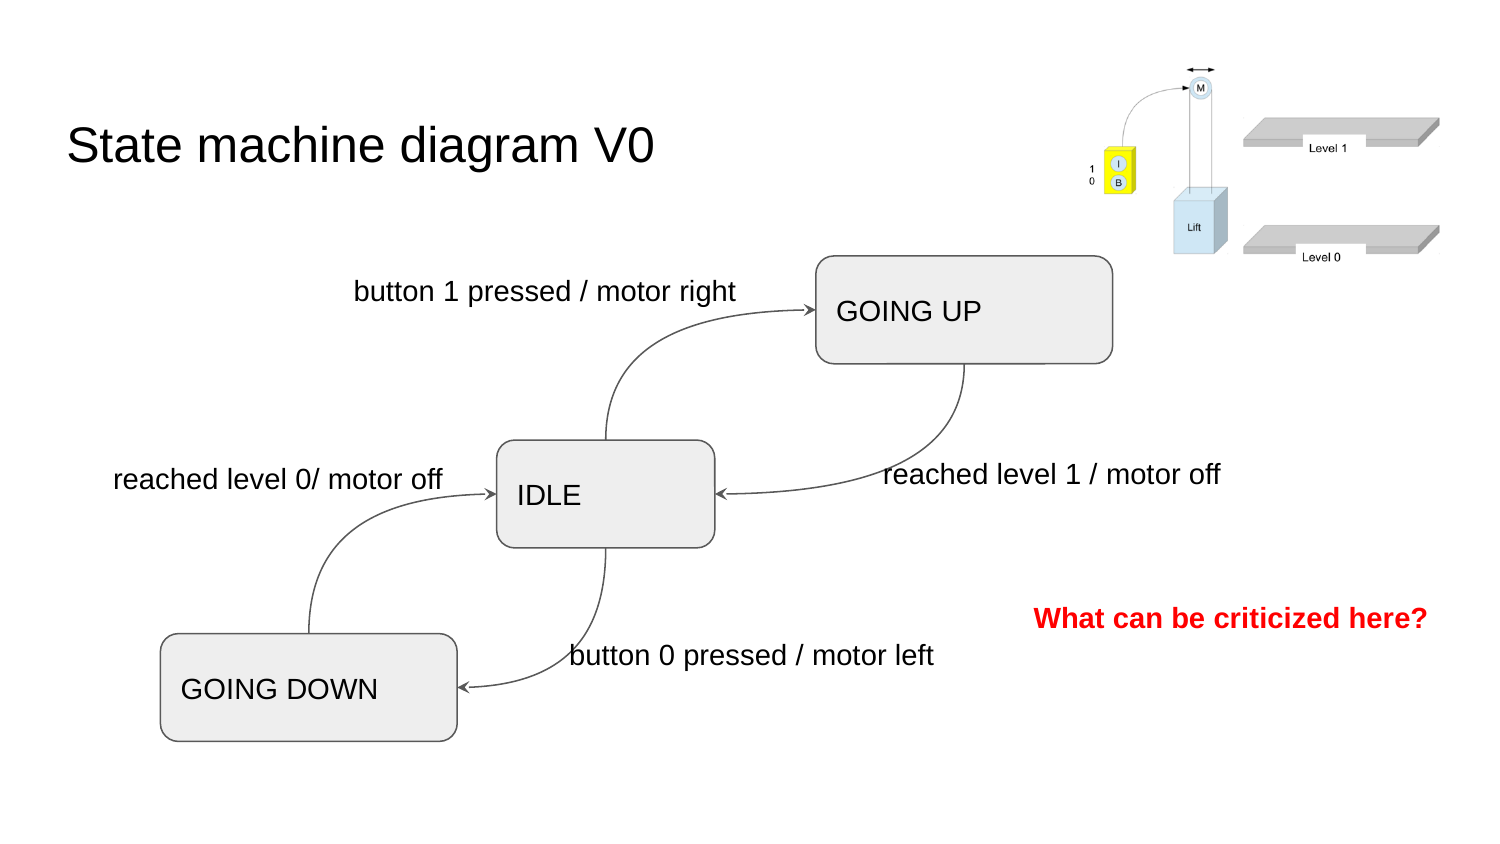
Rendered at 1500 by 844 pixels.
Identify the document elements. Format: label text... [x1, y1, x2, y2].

text_box button 0 pressed / motor left [607, 620, 976, 676]
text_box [332, 469, 473, 659]
text_box GOING DOWN [160, 633, 458, 742]
text_box reached level 0/ motor off [98, 445, 520, 501]
text_box button 1 pressed / motor right [338, 257, 760, 313]
text_box IDLE [496, 440, 715, 548]
text_box reached level 1 / motor off [909, 440, 1290, 495]
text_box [461, 543, 602, 693]
picture [1060, 45, 1463, 286]
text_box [774, 303, 905, 554]
text_box What can be criticized here? [1018, 584, 1500, 683]
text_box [645, 269, 777, 481]
text_box GOING UP [815, 255, 1113, 364]
text_box State machine diagram V0 [51, 97, 976, 206]
